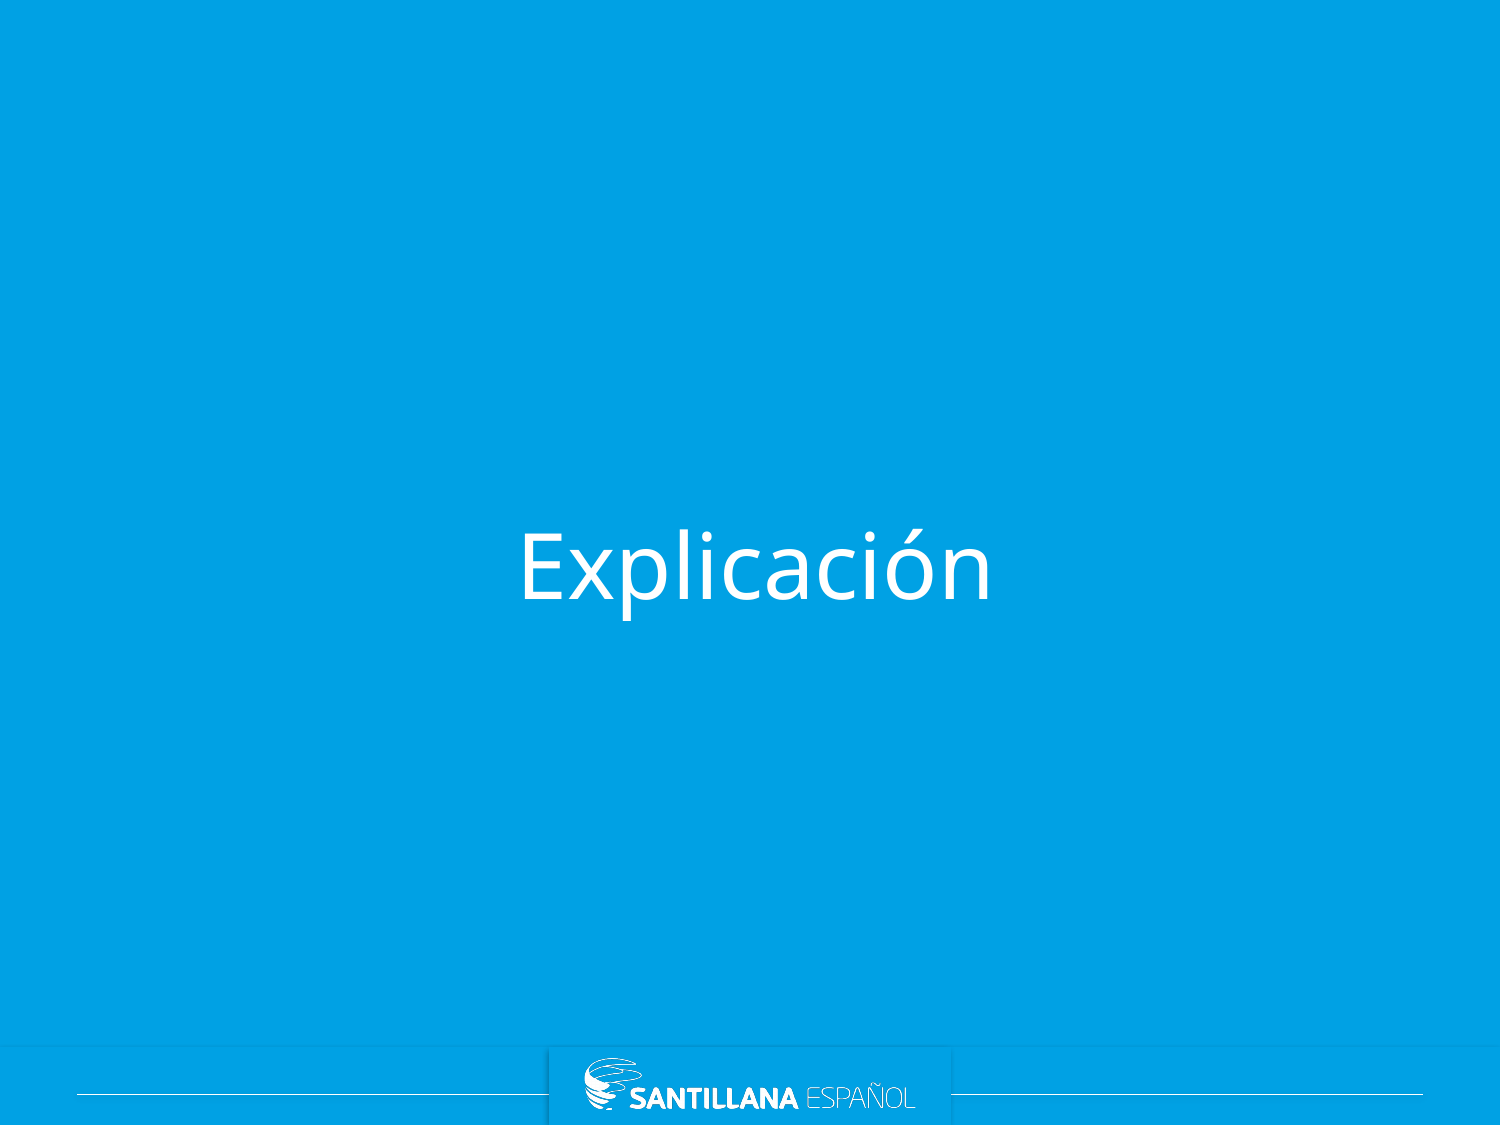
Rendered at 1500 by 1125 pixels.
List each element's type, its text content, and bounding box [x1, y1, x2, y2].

list Explicación [194, 500, 1317, 625]
